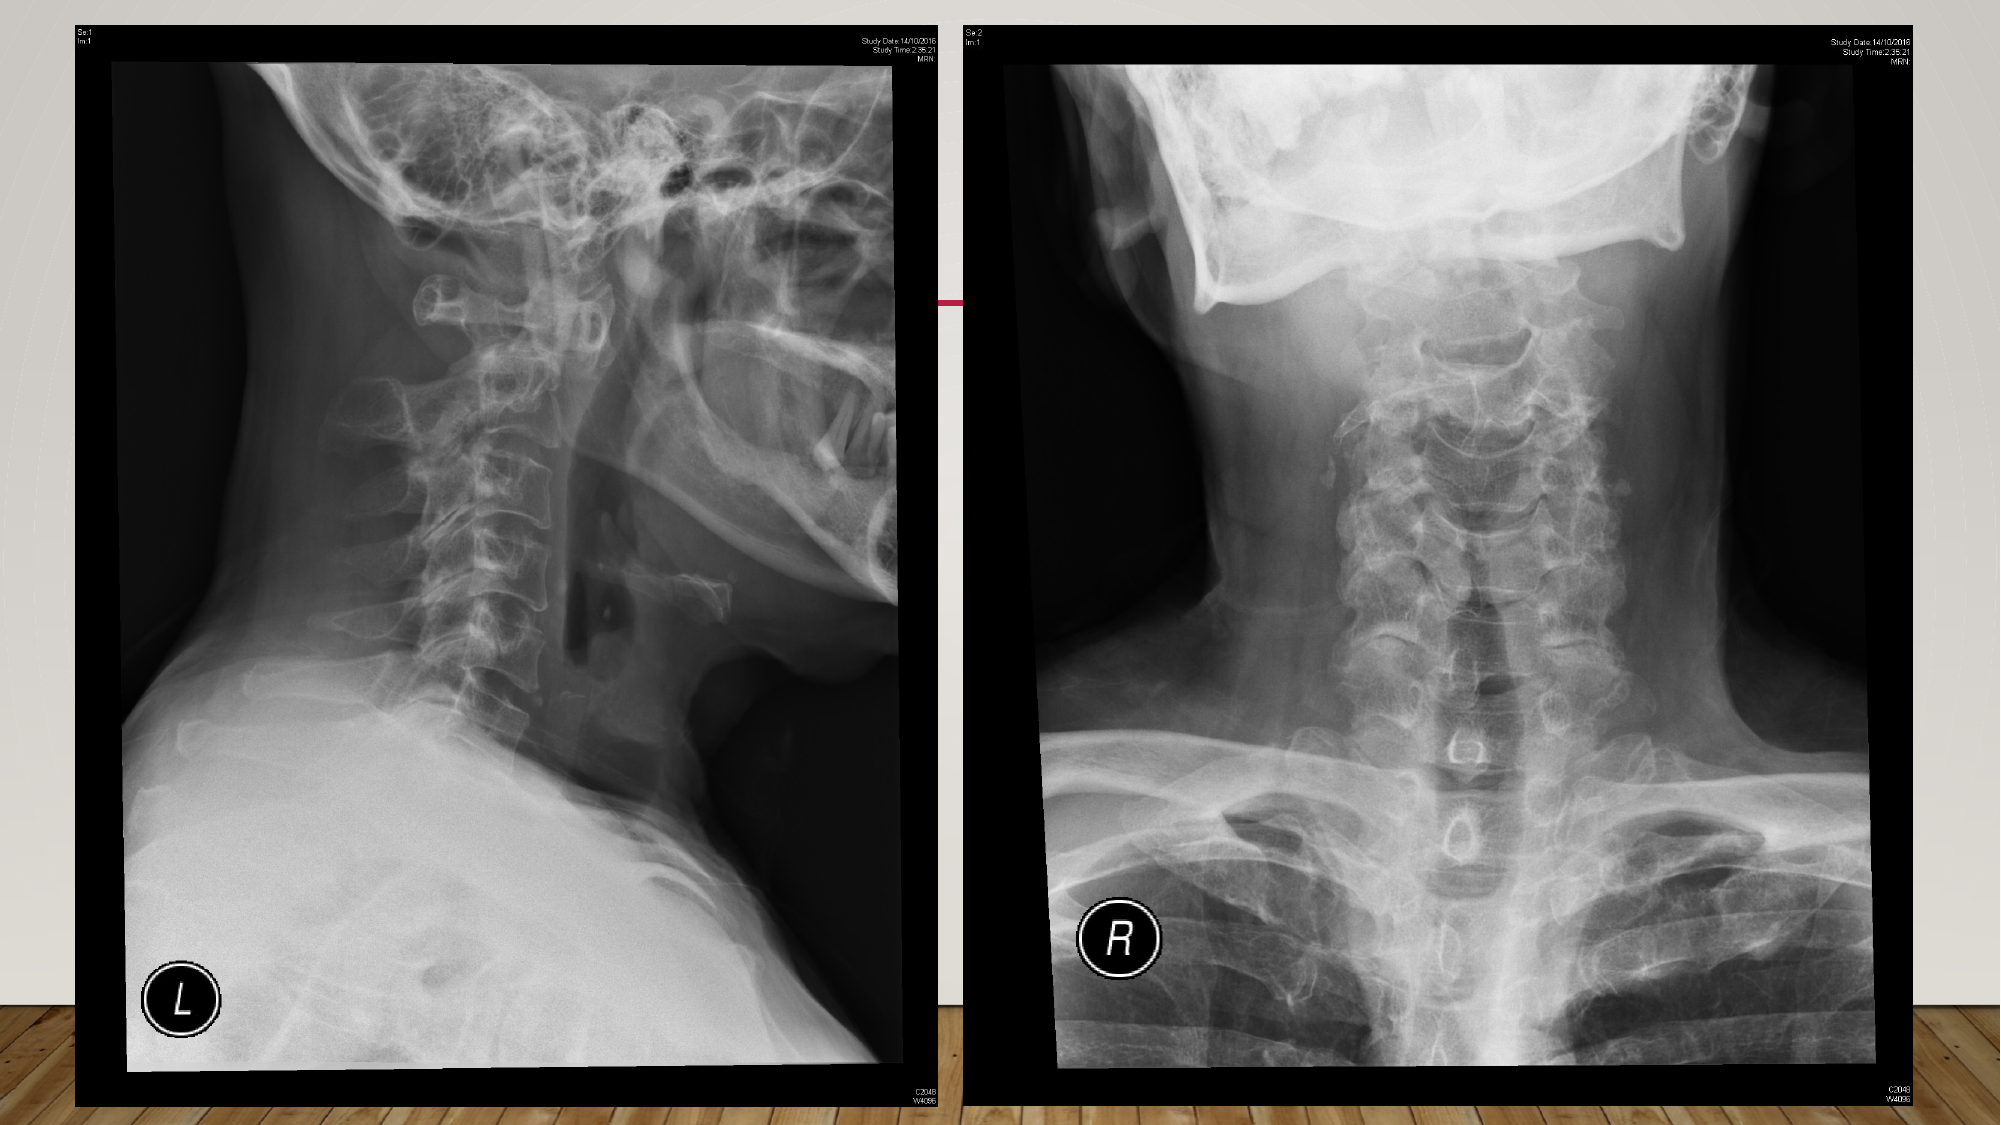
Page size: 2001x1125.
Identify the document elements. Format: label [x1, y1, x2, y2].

list [74, 25, 938, 1108]
picture [0, 25, 2000, 1125]
